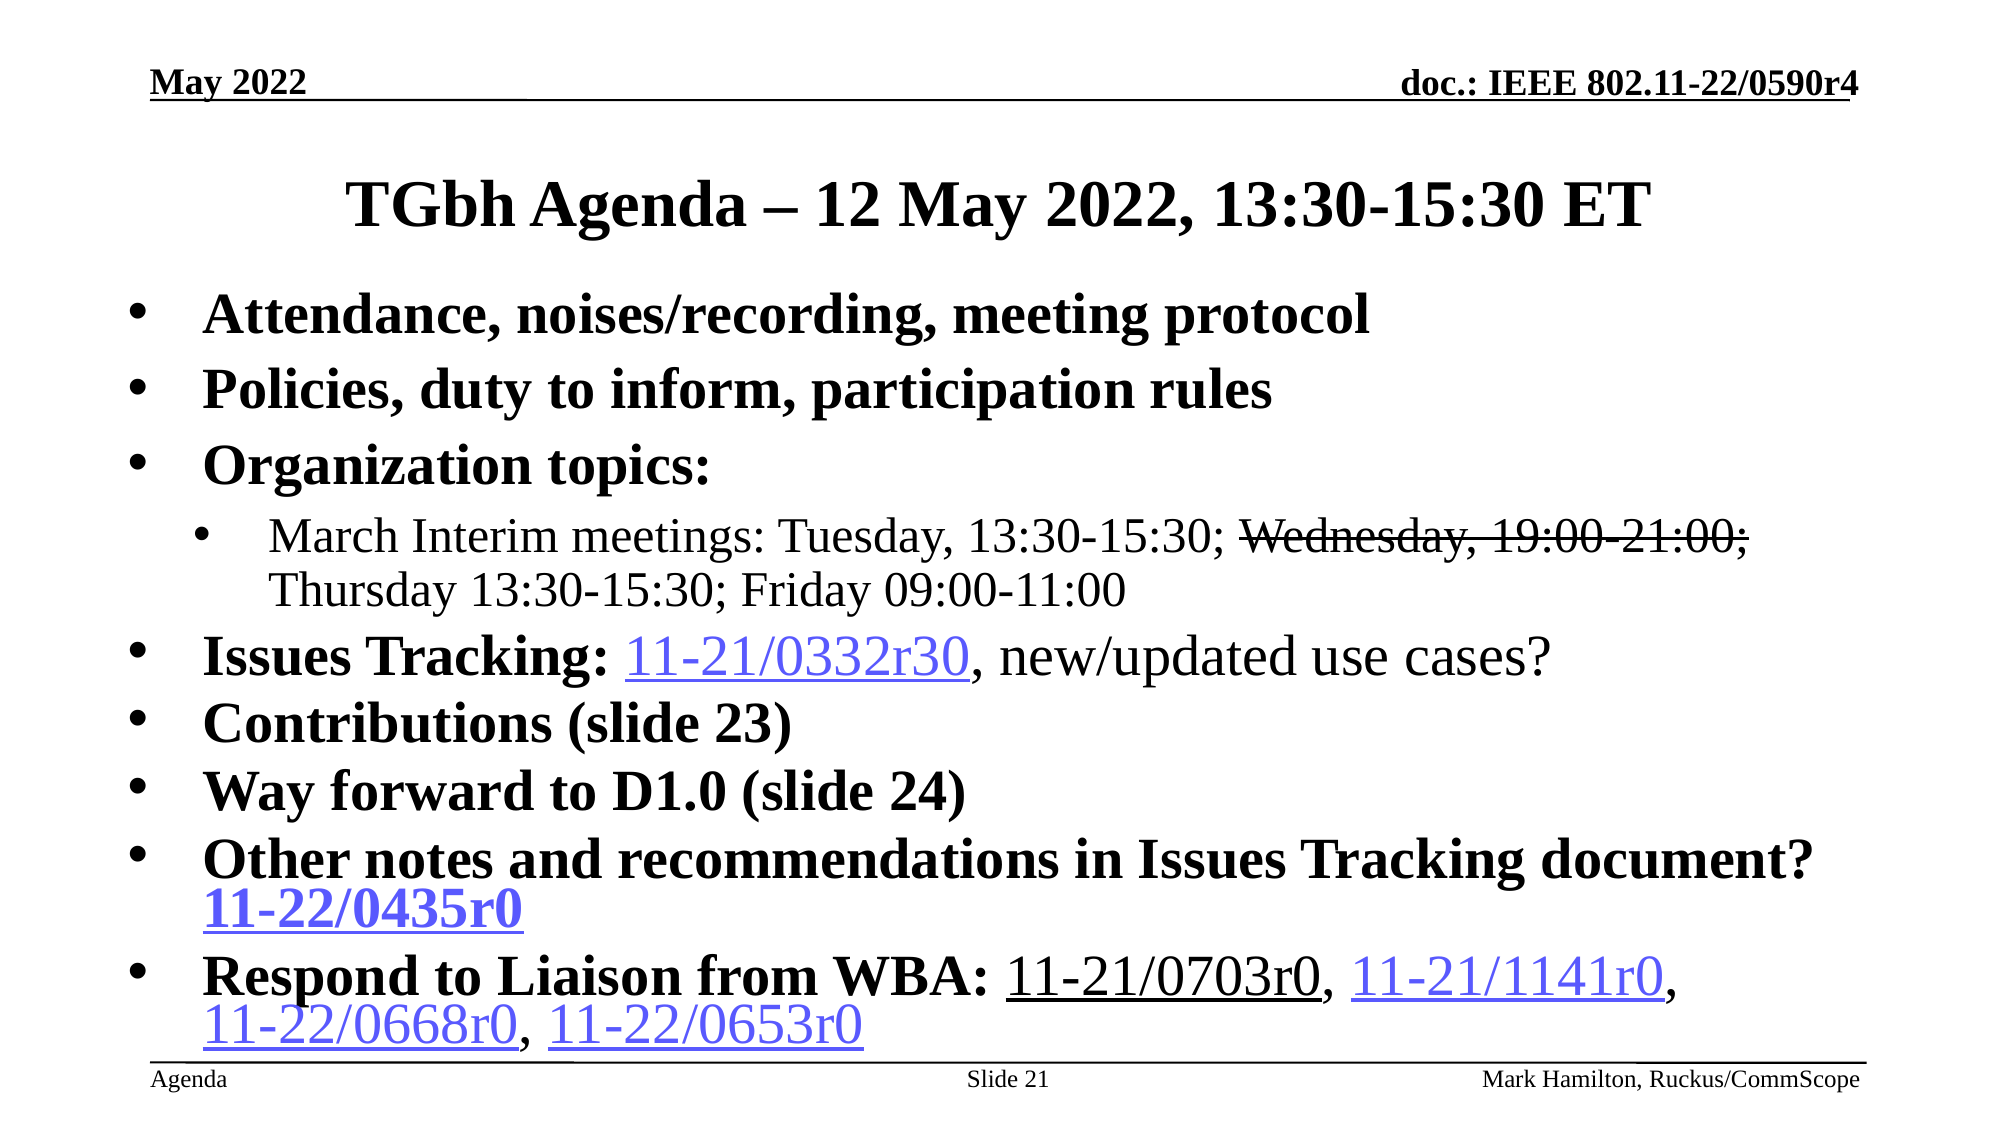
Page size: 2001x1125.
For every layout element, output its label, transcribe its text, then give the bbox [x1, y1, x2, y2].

list Attendance, noises/recording, meeting protocol Policies, duty to inform, participation rules Organization topics: March Interim meetings: Tuesday, 13:30-15:30; Wednesday, 19:00-21:00; Thursday 13:30-15:30; Friday 09:00-11:00 Issues Tracking: 11-21/0332r30, new/updated use cases? Contributions (slide 23) Way forward to D1.0 (slide 24) Other notes and recommendations in Issues Tracking document? 11-22/0435r0 Respond to Liaison from WBA: 11-21/0703r0, 11-21/1141r0, 11-22/0668r0, 11-22/0653r0 [112, 274, 1888, 1013]
title TGbh Agenda – 12 May 2022, 13:30-15:30 ET [149, 112, 1850, 274]
slide_number Slide 21 [950, 1061, 1067, 1123]
